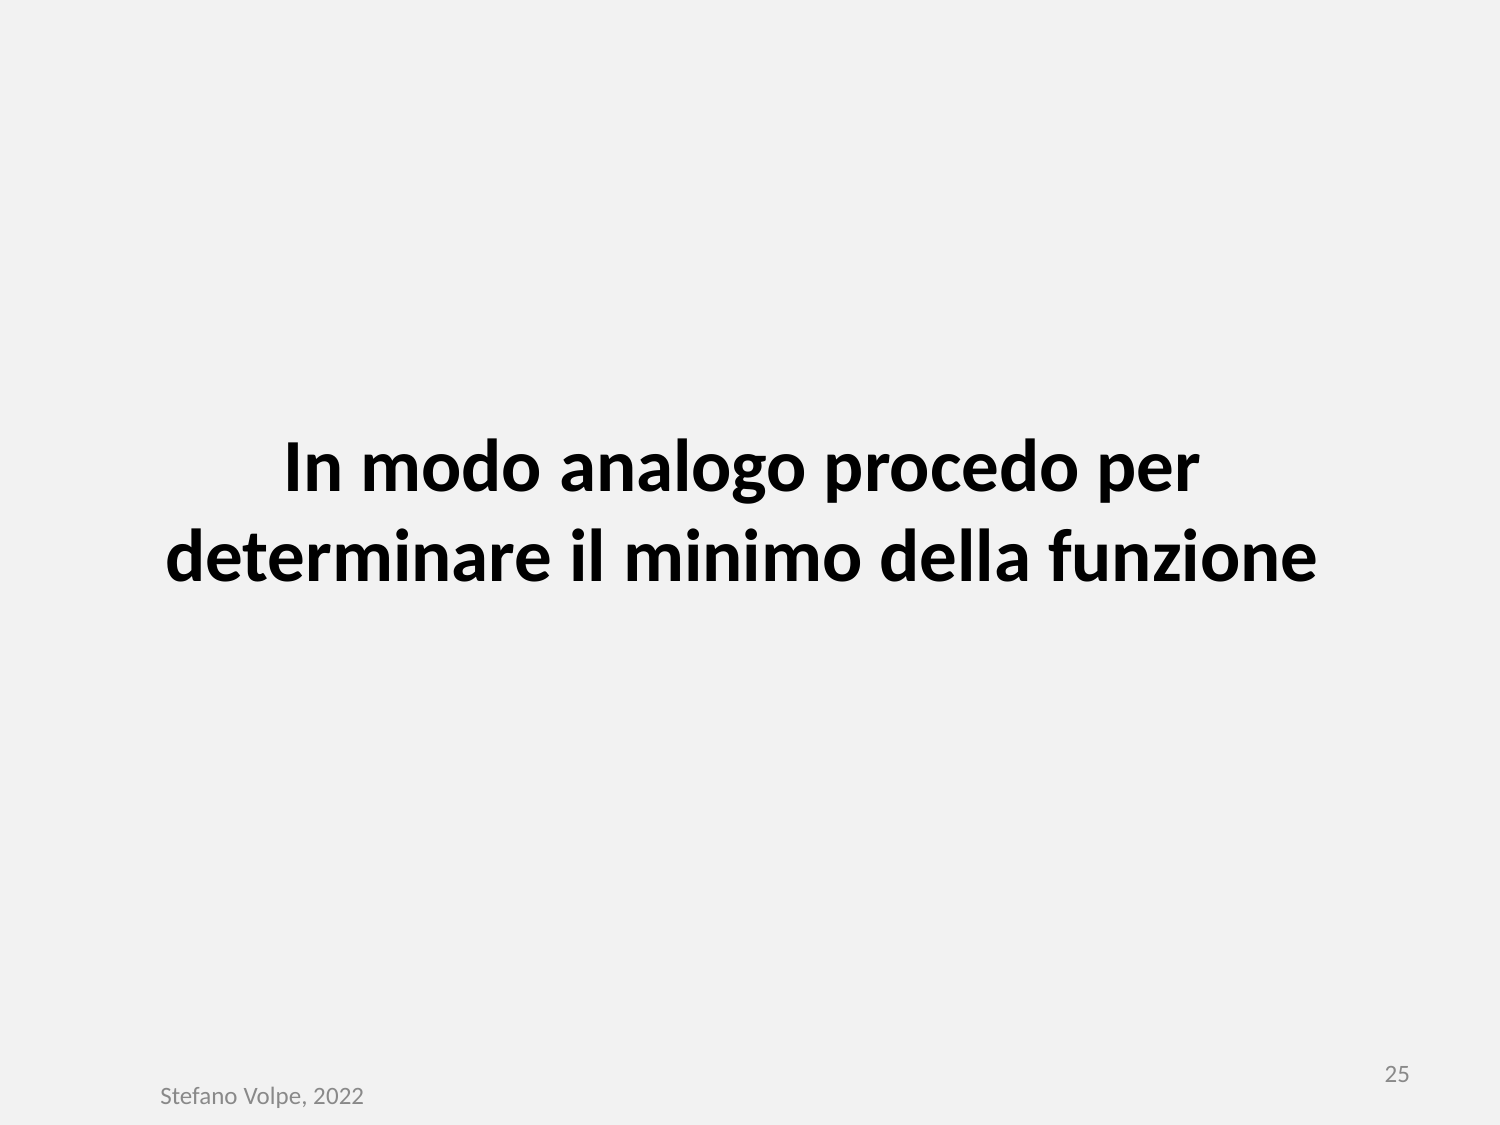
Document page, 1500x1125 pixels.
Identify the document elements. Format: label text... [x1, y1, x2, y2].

footer Stefano Volpe, 2022 [24, 1065, 500, 1125]
slide_number 25 [1074, 1042, 1425, 1103]
text_box In modo analogo procedo per determinare il minimo della funzione [123, 408, 1362, 604]
